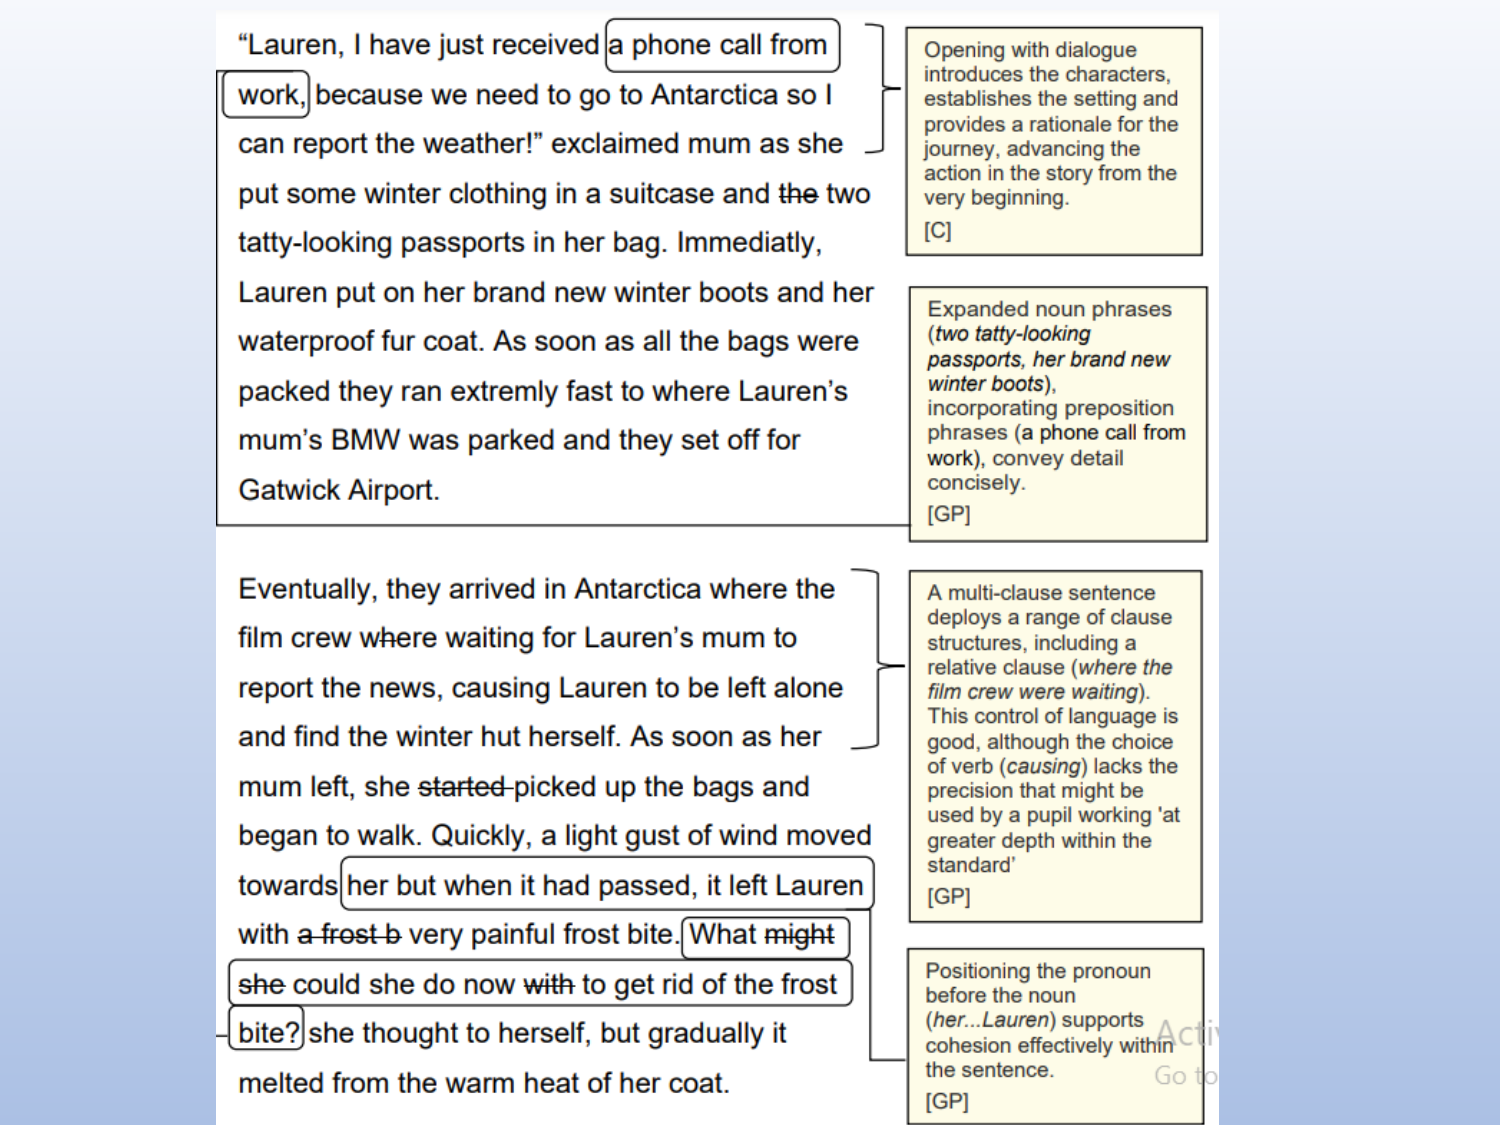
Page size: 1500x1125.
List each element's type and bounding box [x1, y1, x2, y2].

picture [216, 10, 1219, 1125]
